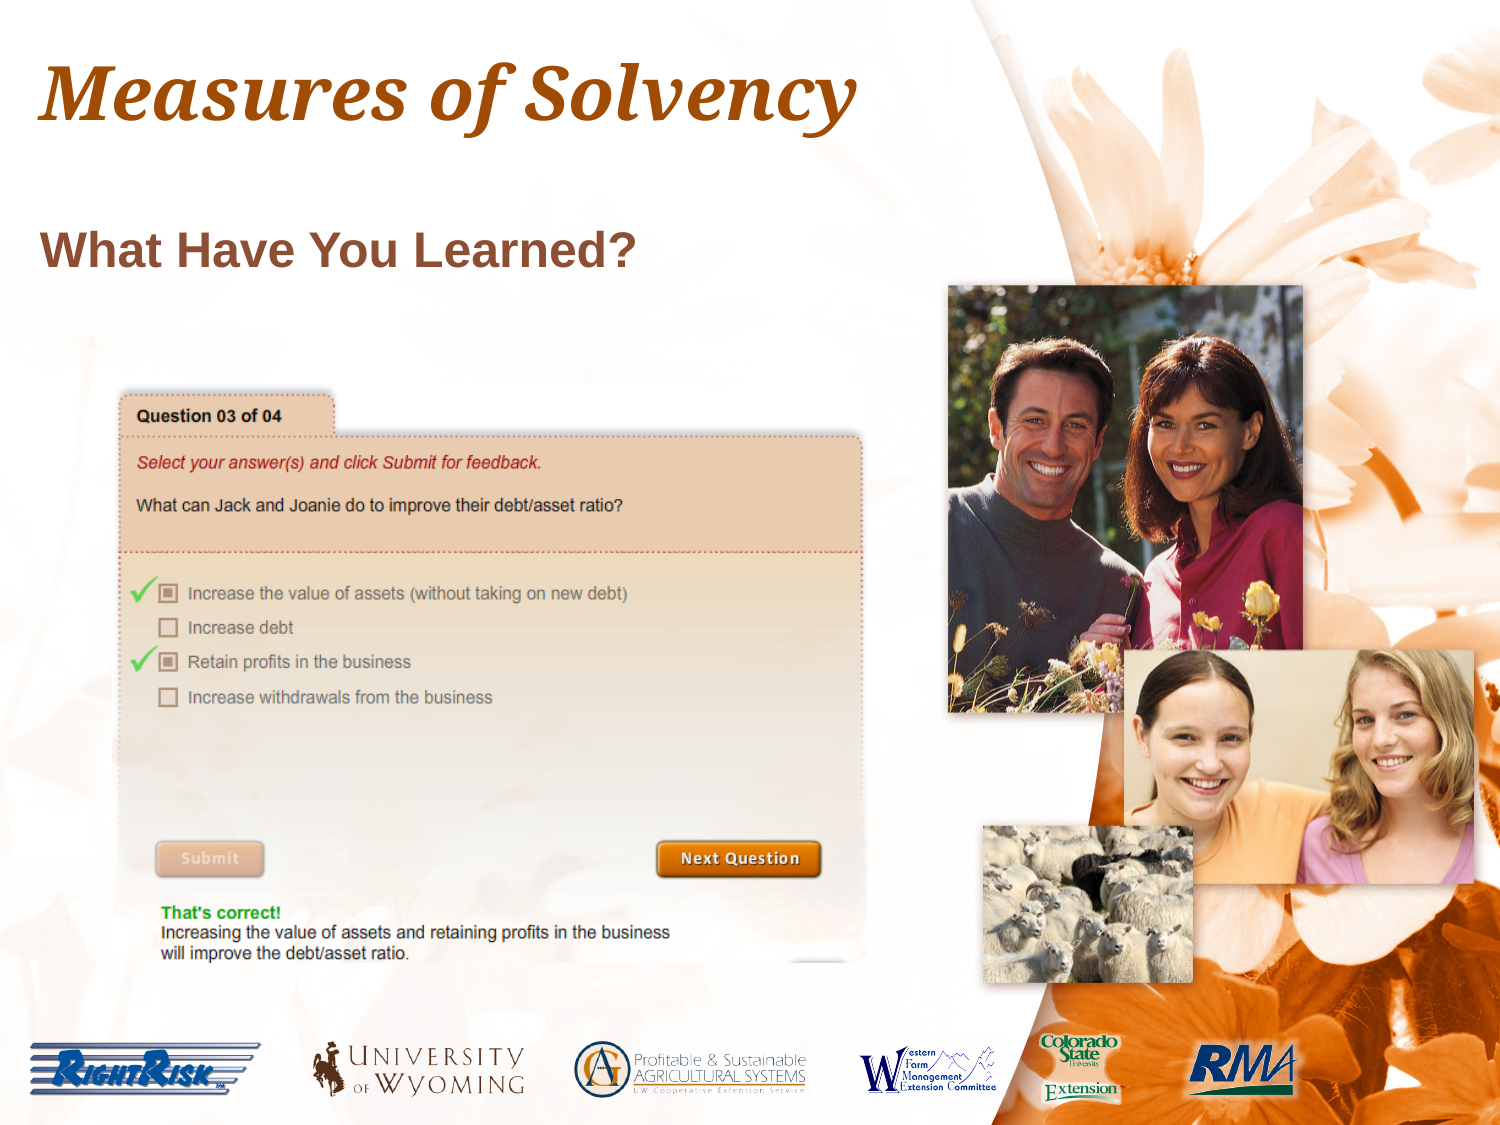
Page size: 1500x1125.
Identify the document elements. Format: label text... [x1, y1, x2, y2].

picture [0, 0, 1500, 1125]
title Measures of Solvency [24, 24, 1338, 155]
list What Have You Learned? [24, 179, 925, 1013]
